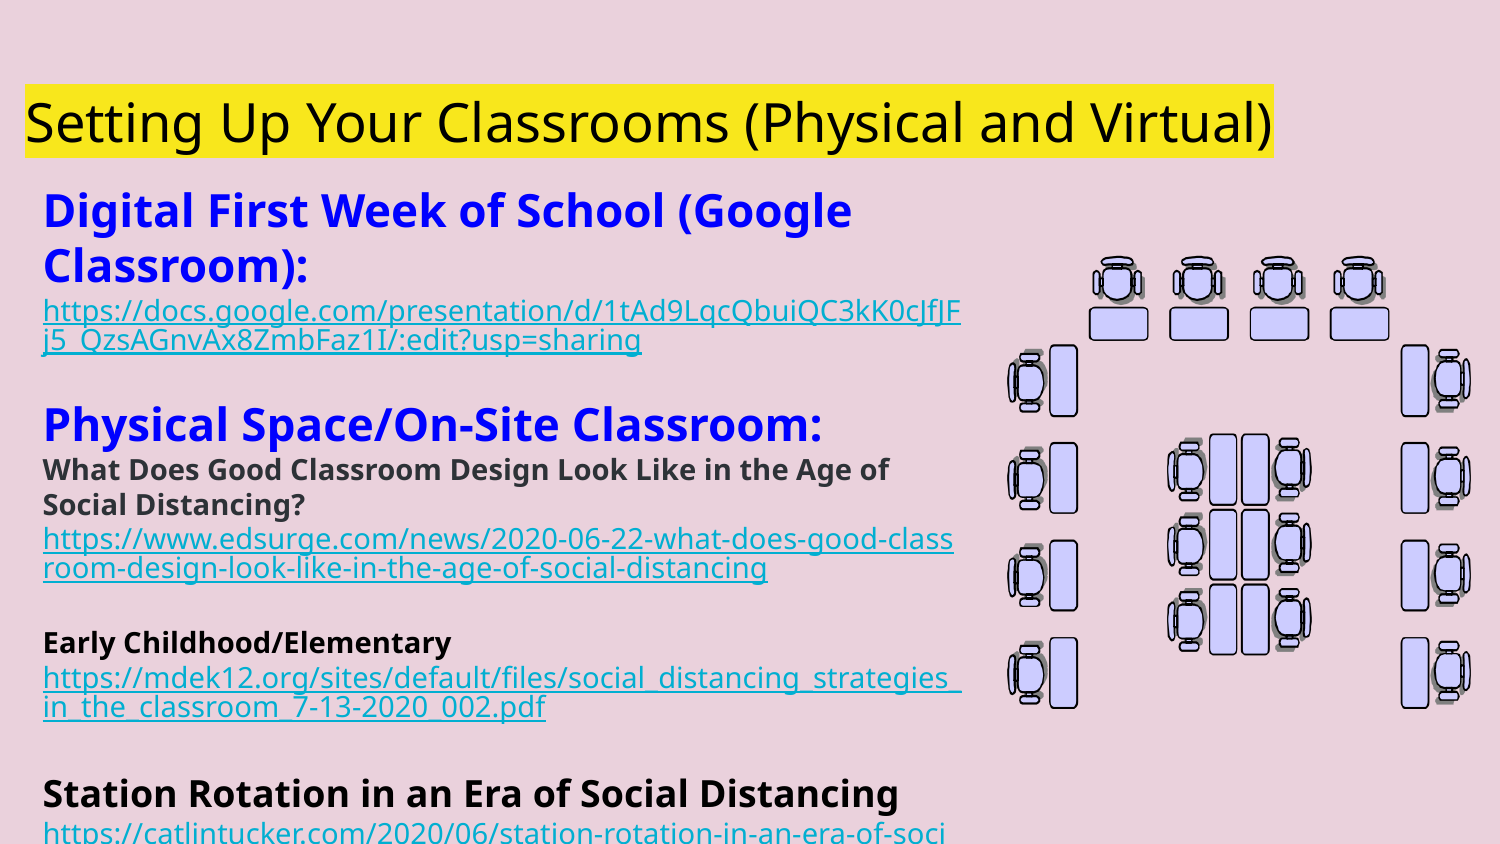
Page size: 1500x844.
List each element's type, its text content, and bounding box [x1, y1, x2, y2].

title Setting Up Your Classrooms (Physical and Virtual) [10, 72, 1409, 167]
picture [1005, 199, 1472, 763]
list Digital First Week of School (Google Classroom): https://docs.google.com/presentation/d/1tAd9LqcQbuiQC3kK0cJfJFj5_QzsAGnvAx8ZmbFaz1I/:edit?usp=sharing Physical Space/On-Site Classroom: What Does Good Classroom Design Look Like in the Age of Social Distancing? https://www.edsurge.com/news/2020-06-22-what-does-good-classroom-design-look-like-in-the-age-of-social-distancing Early Childhood/Elementary https://mdek12.org/sites/default/files/social_distancing_strategies_in_the_classroom_7-13-2020_002.pdf Station Rotation in an Era of Social Distancing https://catlintucker.com/2020/06/station-rotation-in-an-era-of-social-distancing/ [27, 166, 978, 715]
